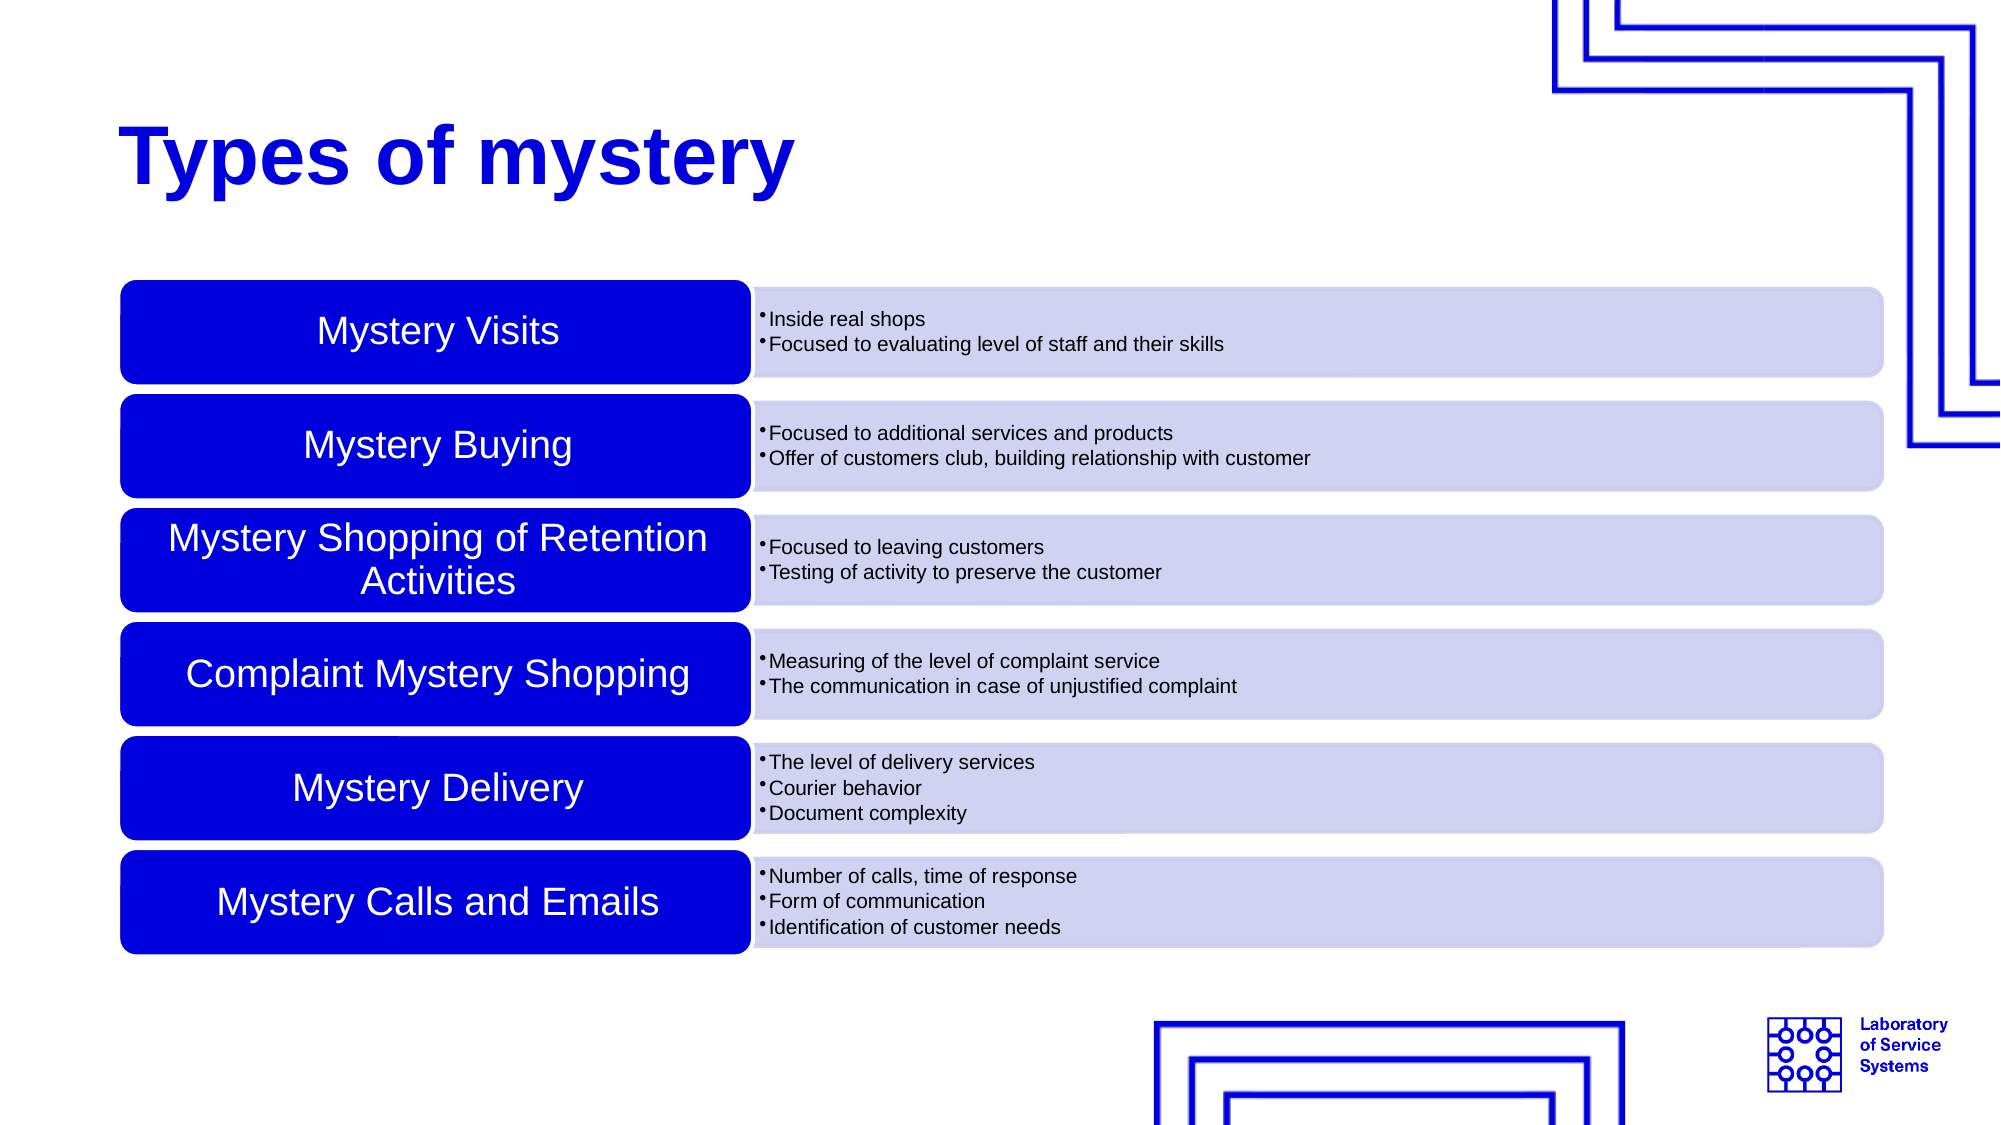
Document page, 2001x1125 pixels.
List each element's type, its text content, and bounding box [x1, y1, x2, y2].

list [117, 277, 1883, 958]
title Types of mystery [118, 118, 1883, 193]
picture [1148, 1015, 1633, 1125]
picture [1544, 0, 2001, 458]
picture [1765, 1015, 1949, 1093]
